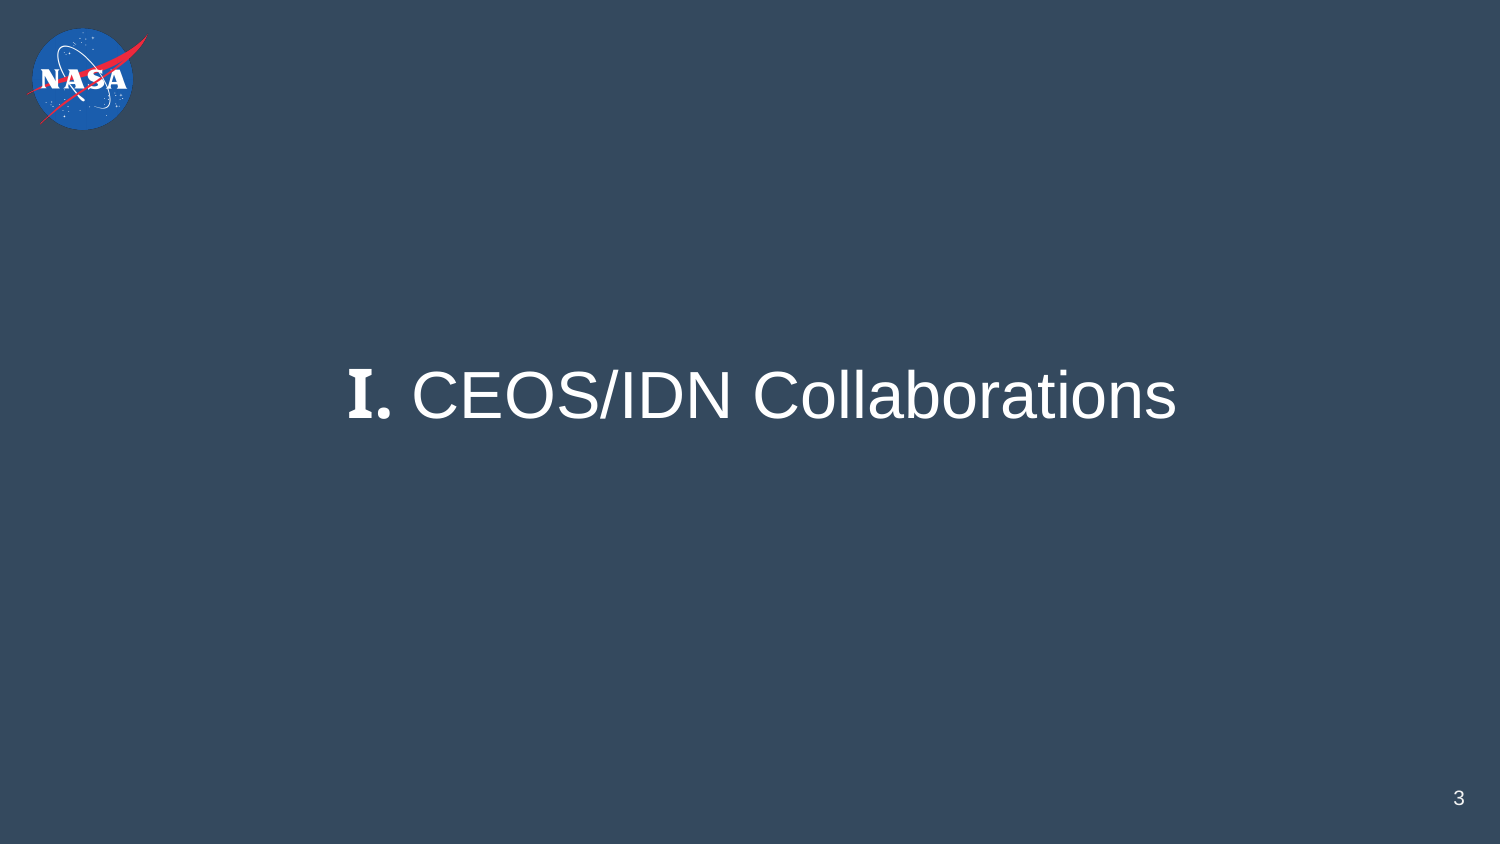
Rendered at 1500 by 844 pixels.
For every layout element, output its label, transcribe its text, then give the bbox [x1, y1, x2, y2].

text_box I. CEOS/IDN Collaborations [67, 342, 1459, 737]
picture [25, 27, 149, 131]
slide_number 3 [1389, 764, 1480, 830]
